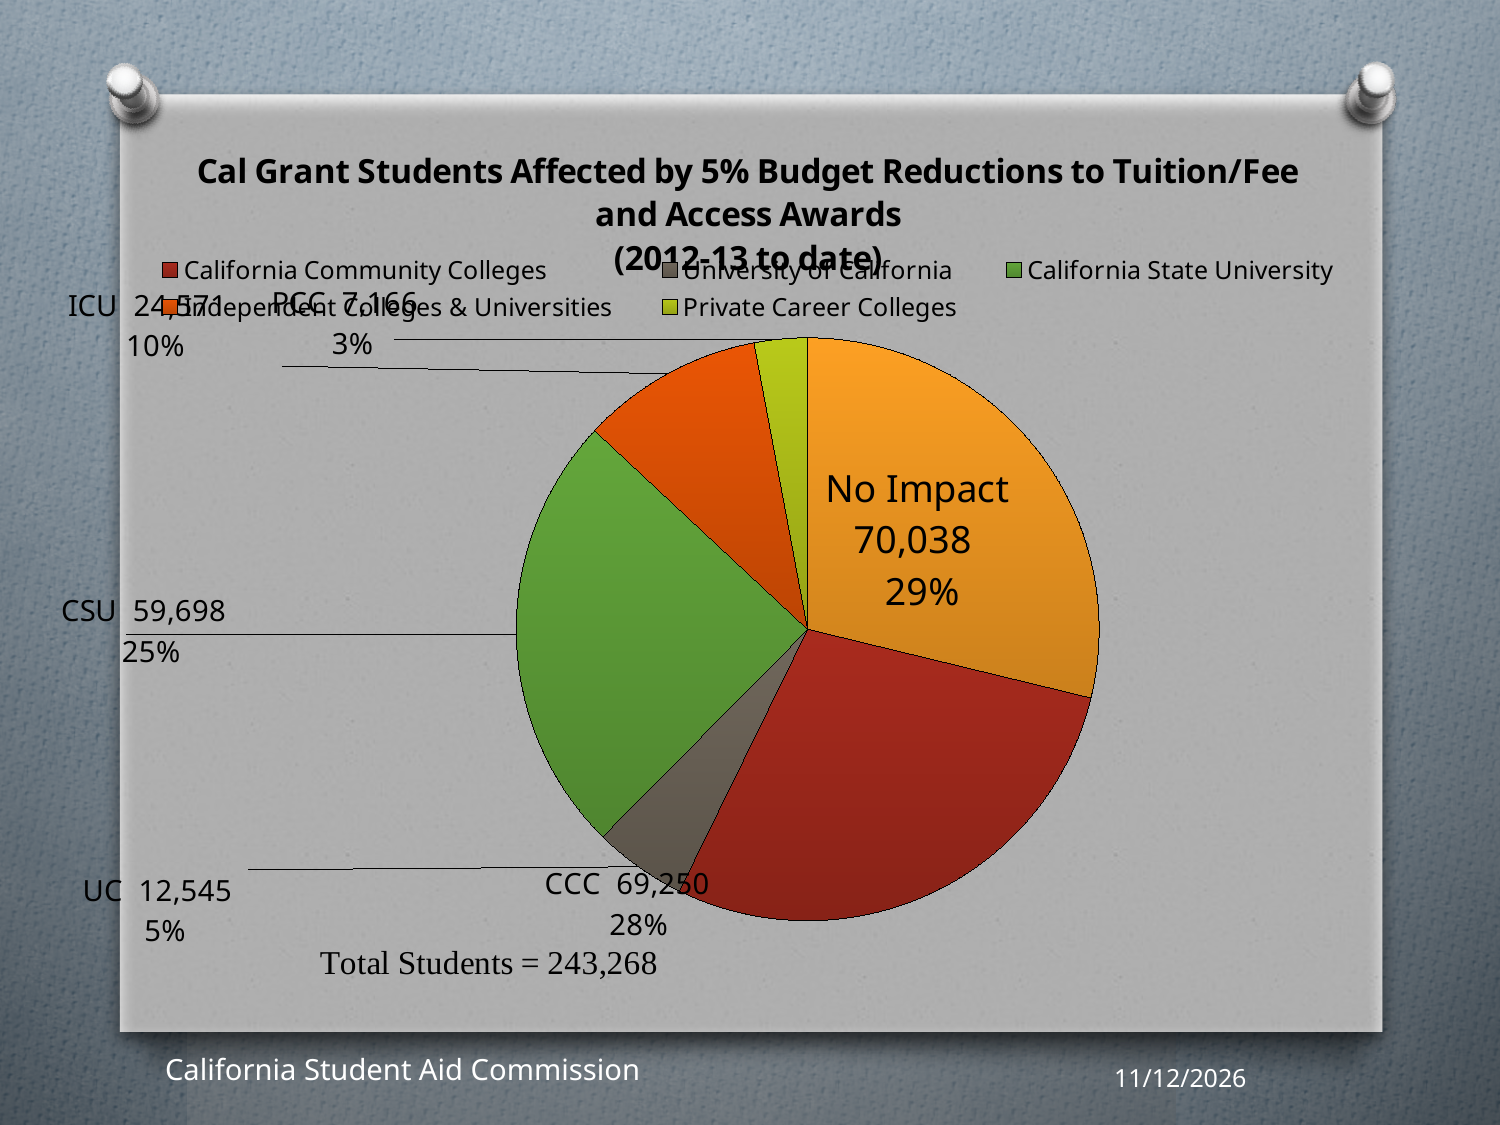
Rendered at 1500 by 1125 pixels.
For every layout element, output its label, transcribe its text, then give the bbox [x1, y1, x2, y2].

chart [37, 112, 1460, 1026]
picture [1317, 35, 1435, 112]
picture [76, 29, 198, 112]
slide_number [1062, 1050, 1262, 1110]
footer California Student Aid Commission [150, 1050, 1059, 1088]
